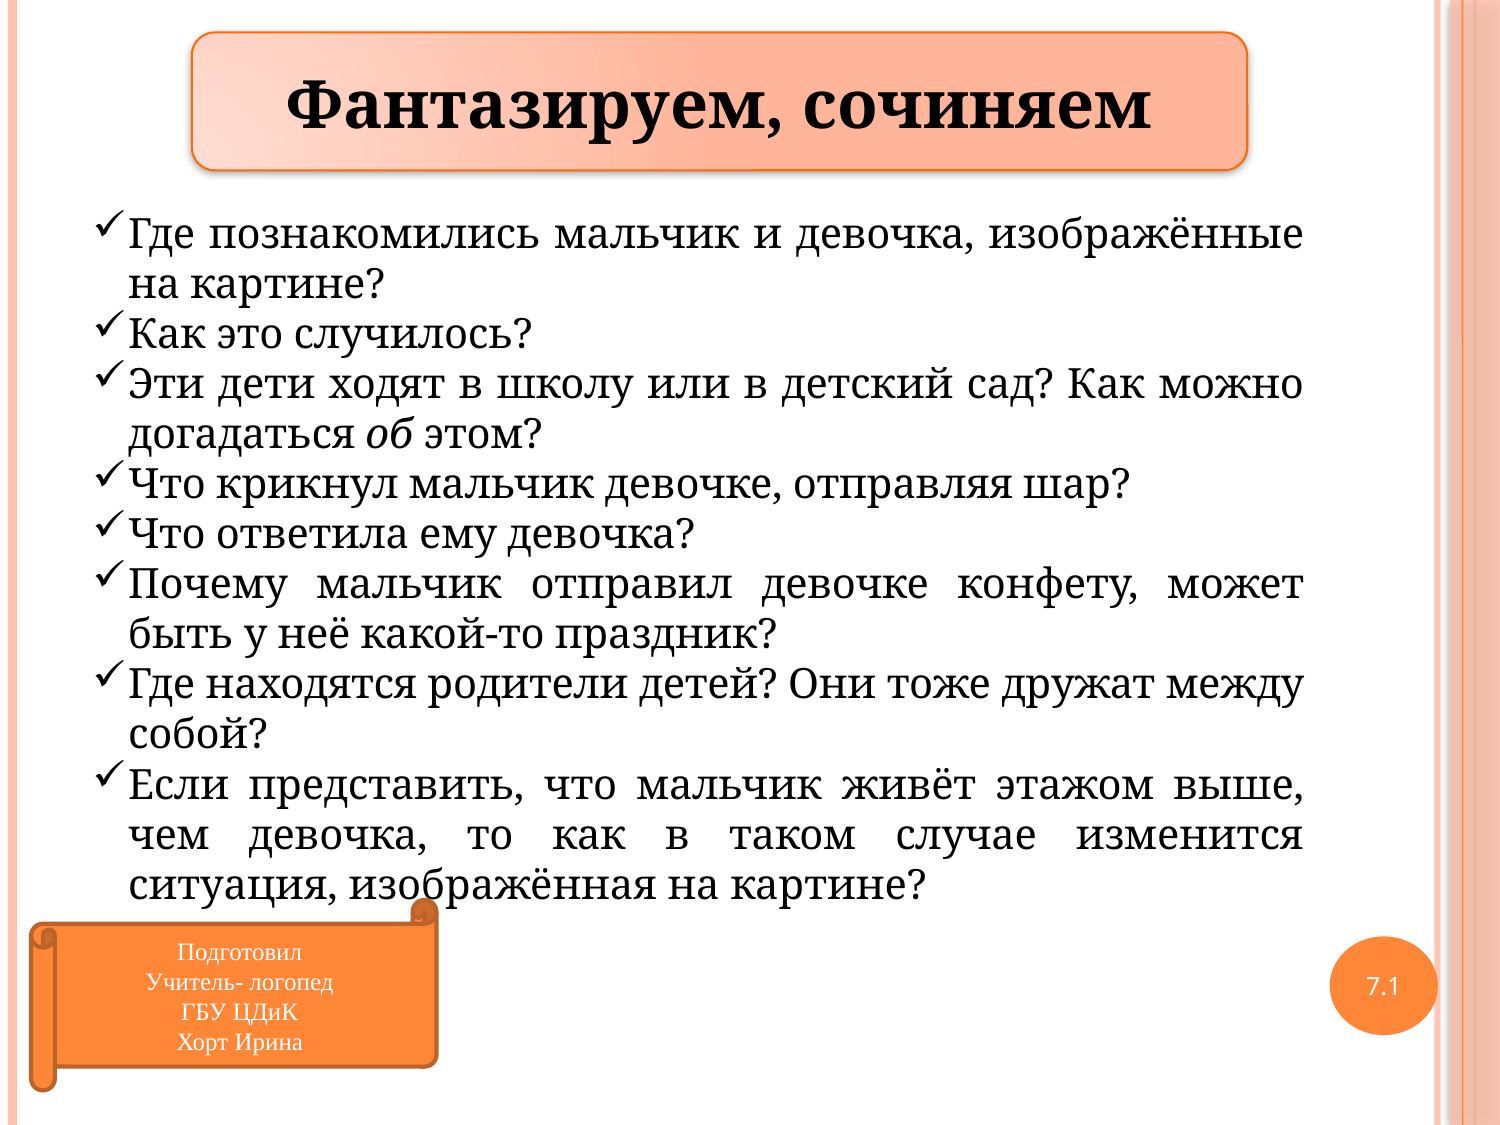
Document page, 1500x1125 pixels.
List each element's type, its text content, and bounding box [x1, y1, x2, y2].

text_box Подготовил Учитель- логопед ГБУ ЦДиК Хорт Ирина [28, 897, 439, 1093]
text_box Где познакомились мальчик и девочка, изображённые на картине? Как это случилось? Эти дети ходят в школу или в детский сад? Как можно догадаться об этом? Что крикнул мальчик девочке, отправляя шар? Что ответила ему девочка? Почему мальчик отправил девочке конфету, может быть у неё какой-то праздник? Где находятся родители детей? Они тоже дружат между собой? Если представить, что мальчик живёт этажом выше, чем девочка, то как в таком случае изменится ситуация, изображённая на картине? [54, 199, 1318, 915]
text_box Фантазируем, сочиняем [190, 31, 1249, 172]
text_box 7.1 [1327, 934, 1440, 1038]
